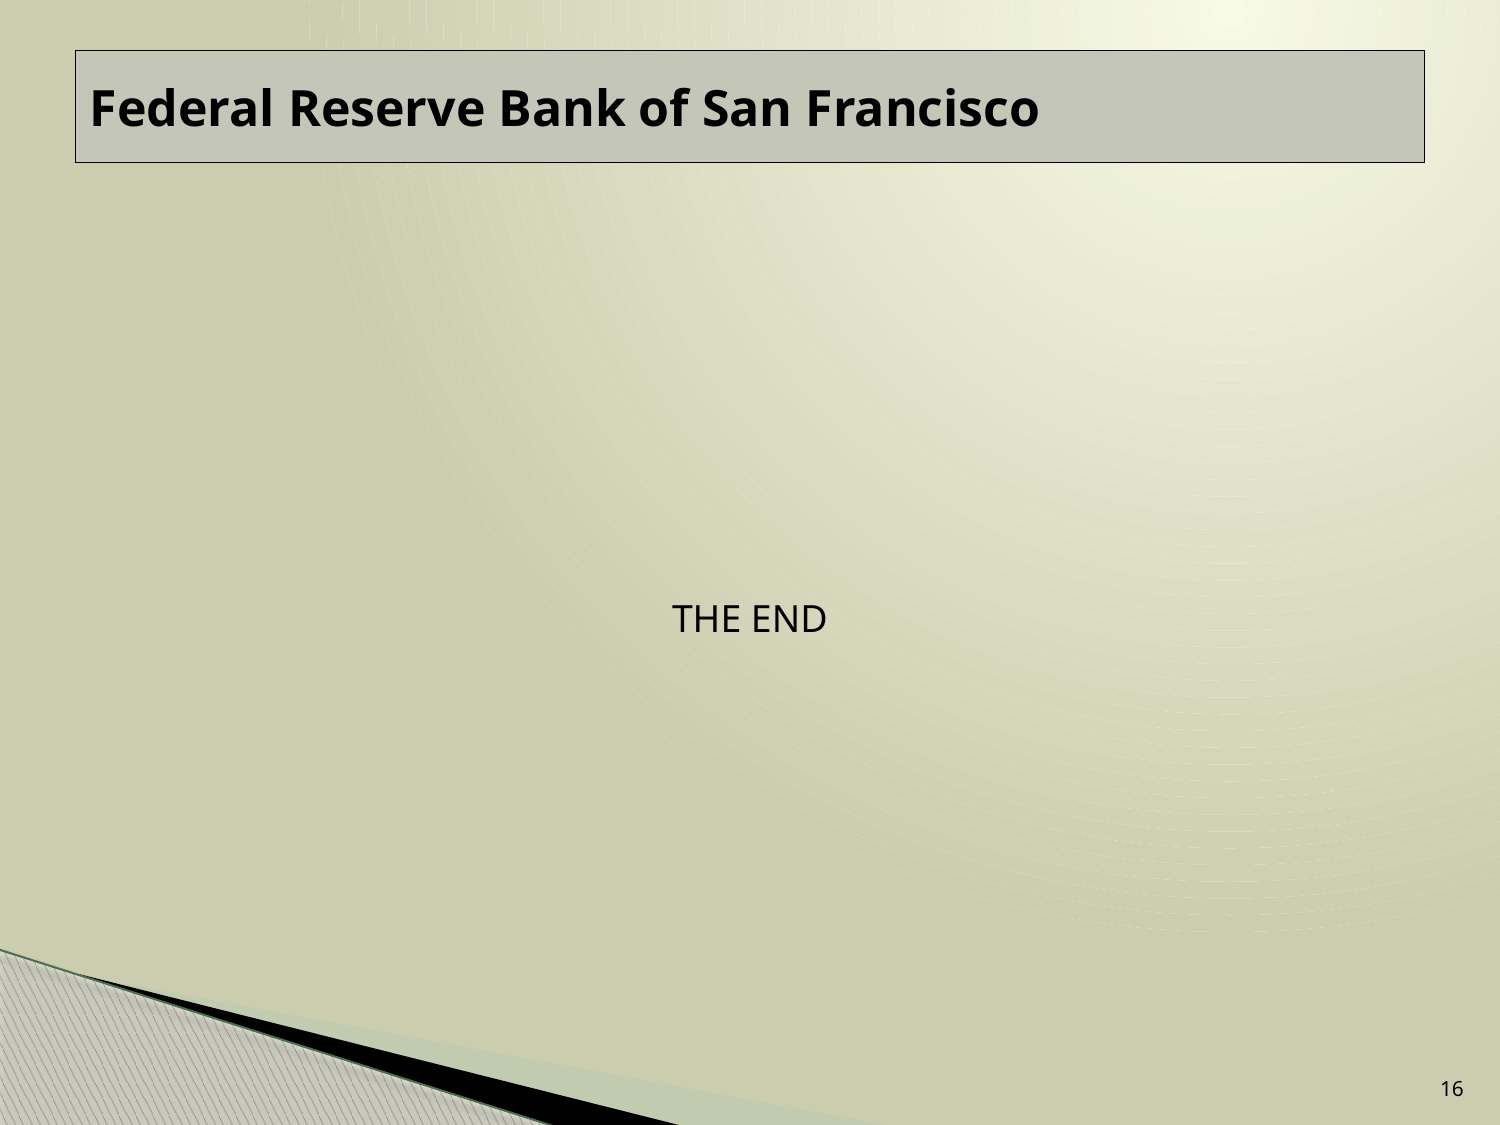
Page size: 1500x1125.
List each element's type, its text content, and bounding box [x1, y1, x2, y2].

title Federal Reserve Bank of San Francisco [75, 50, 1425, 163]
text_box THE END [74, 199, 1425, 648]
slide_number 16 [1418, 1051, 1479, 1112]
